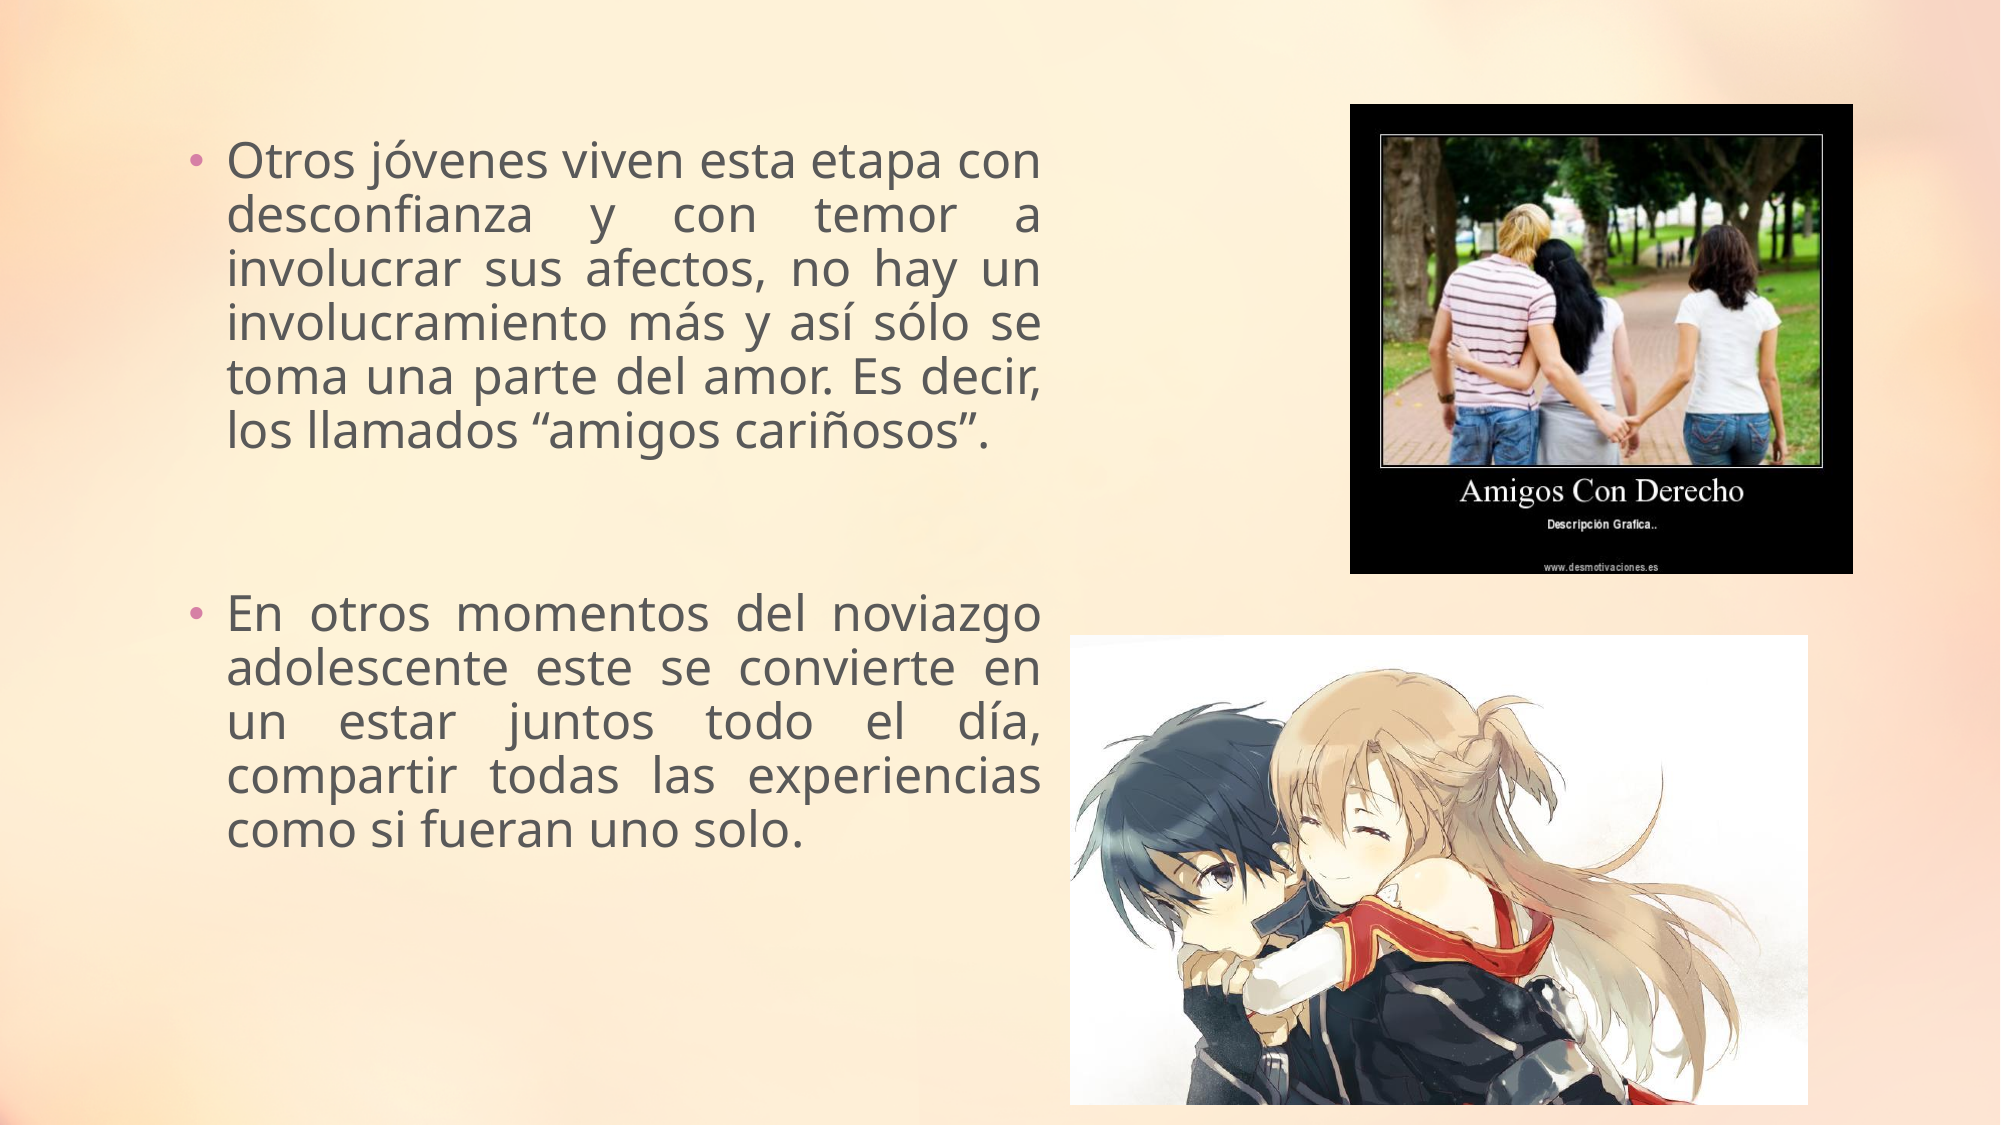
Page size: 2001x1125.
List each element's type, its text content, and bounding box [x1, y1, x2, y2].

list Otros jóvenes viven esta etapa con desconfianza y con temor a involucrar sus afectos, no hay un involucramiento más y así sólo se toma una parte del amor. Es decir, los llamados “amigos cariñosos”. En otros momentos del noviazgo adolescente este se convierte en un estar juntos todo el día, compartir todas las experiencias como si fueran uno solo. [173, 128, 1058, 1104]
picture [0, 0, 2001, 1125]
